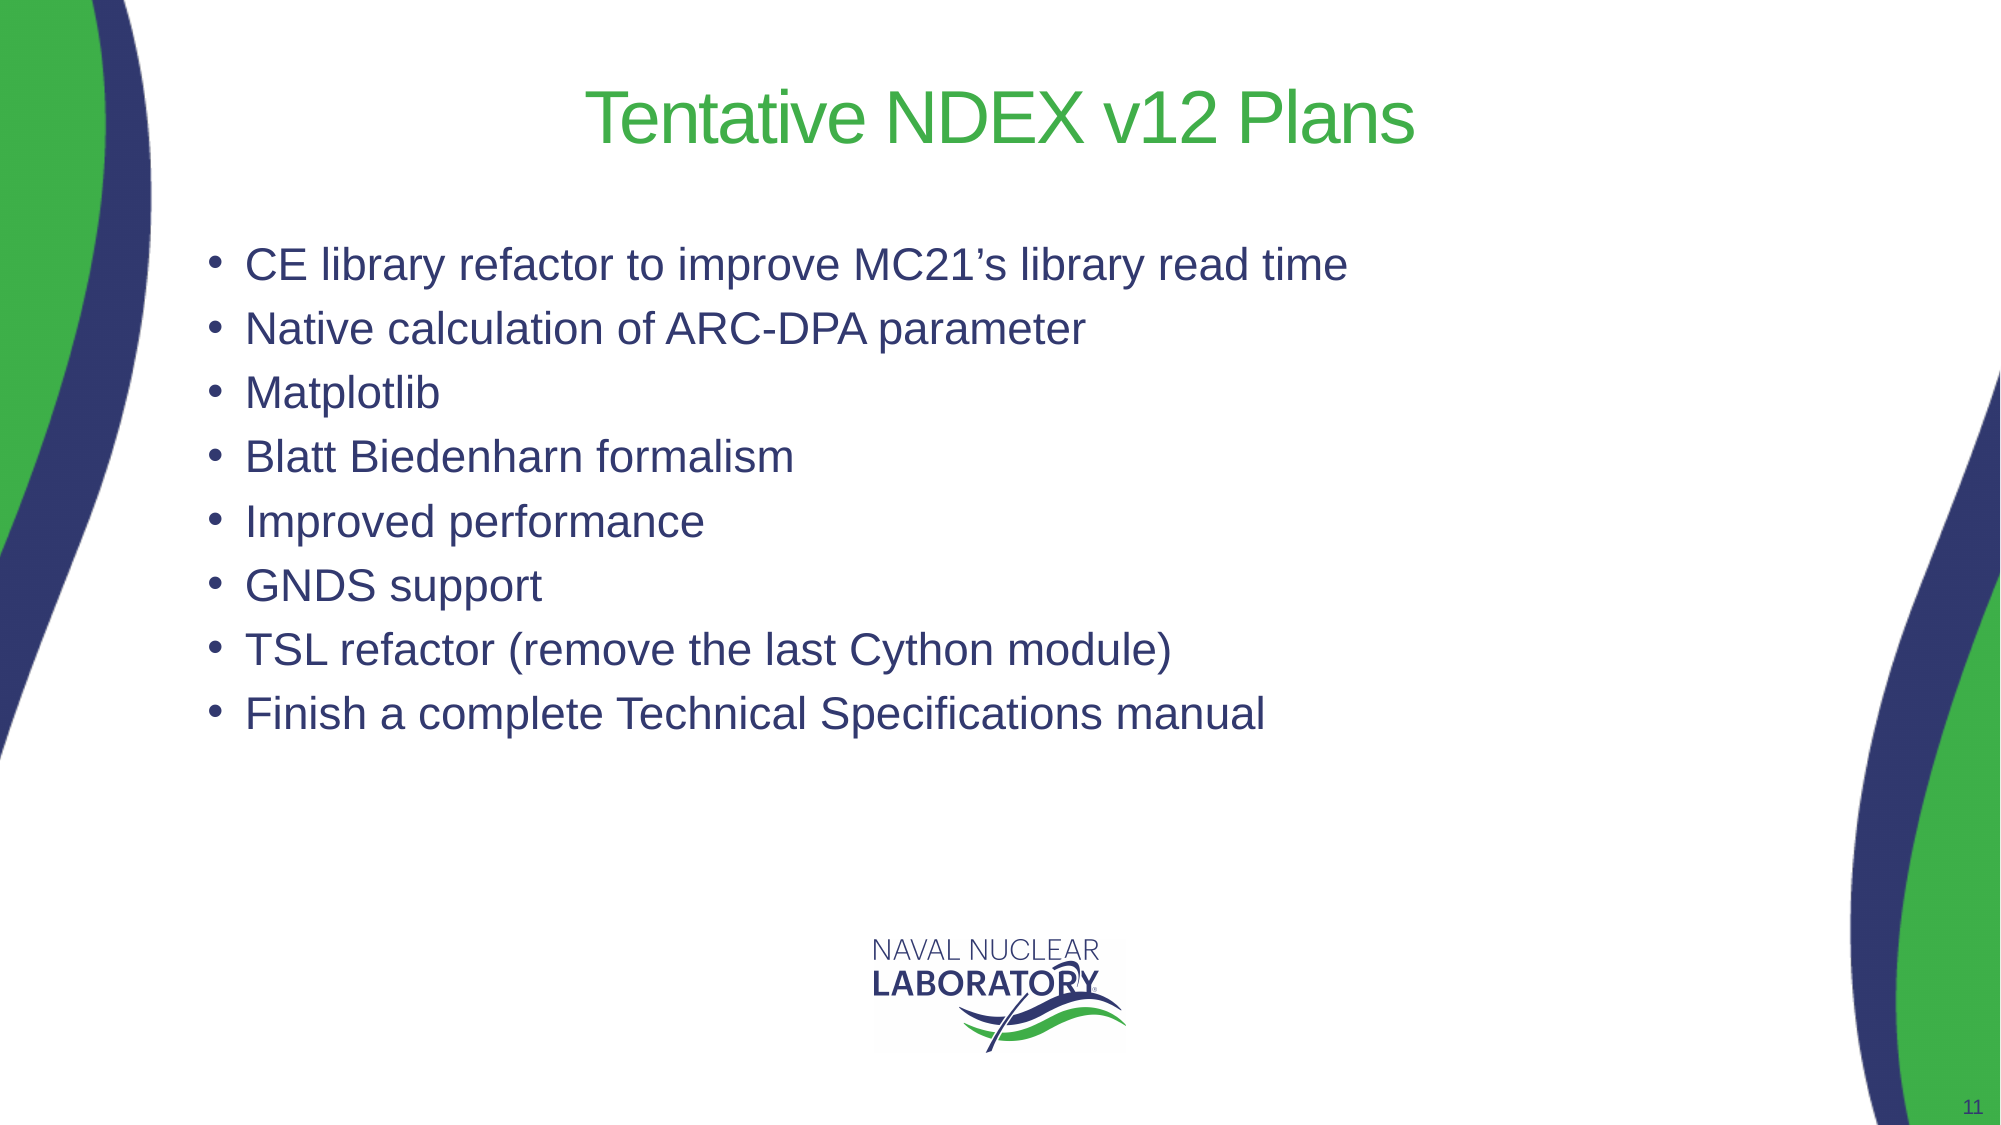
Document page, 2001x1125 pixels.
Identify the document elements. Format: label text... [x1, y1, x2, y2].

picture [1828, 248, 2001, 1125]
picture [874, 939, 1126, 1053]
slide_number 11 [1817, 1086, 2000, 1125]
picture [0, 0, 173, 877]
list CE library refactor to improve MC21’s library read time Native calculation of ARC-DPA parameter Matplotlib Blatt Biedenharn formalism Improved performance GNDS support TSL refactor (remove the last Cython module) Finish a complete Technical Specifications manual [173, 227, 1827, 914]
title Tentative NDEX v12 Plans [173, 54, 1827, 174]
